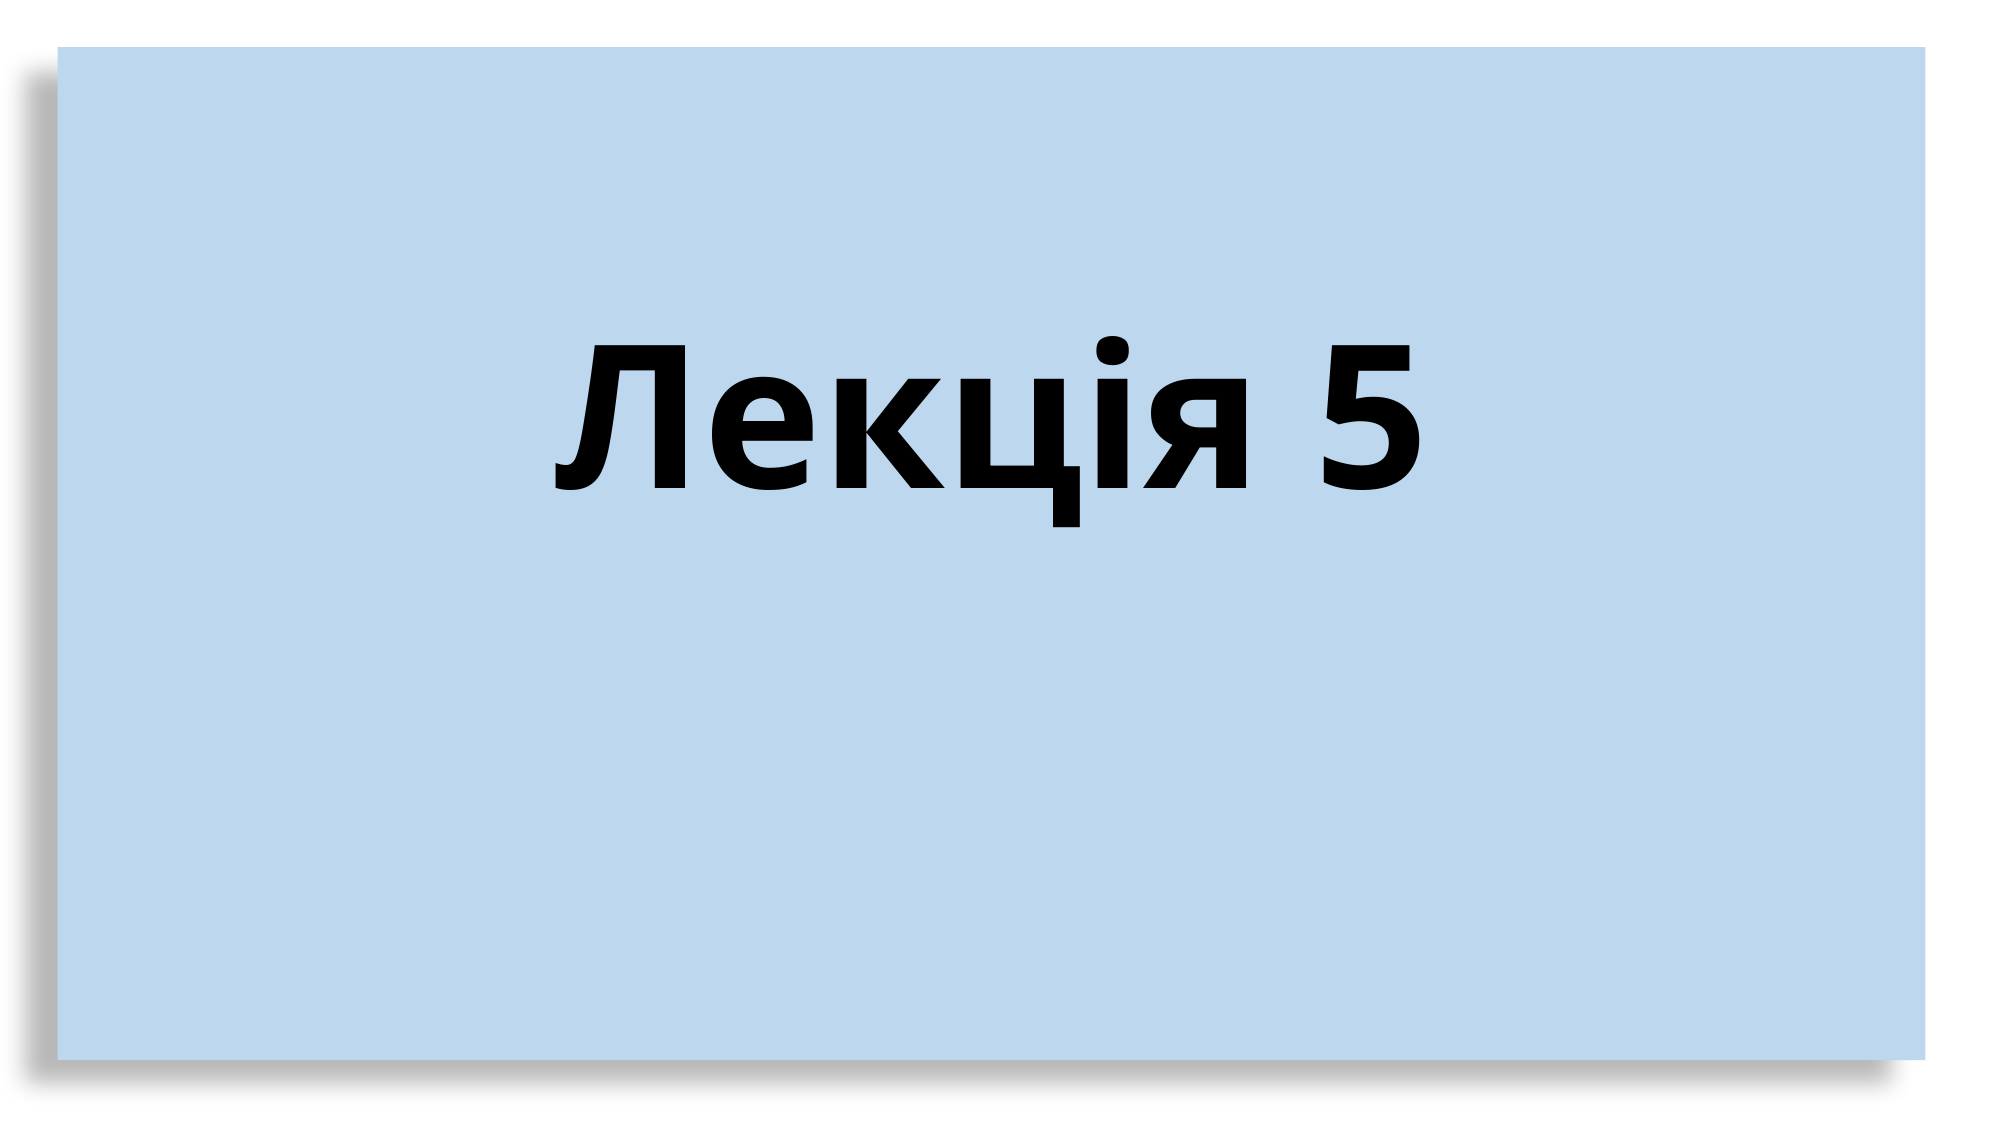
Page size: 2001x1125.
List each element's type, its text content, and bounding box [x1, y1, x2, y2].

list Лекція 5 [57, 47, 1926, 1061]
